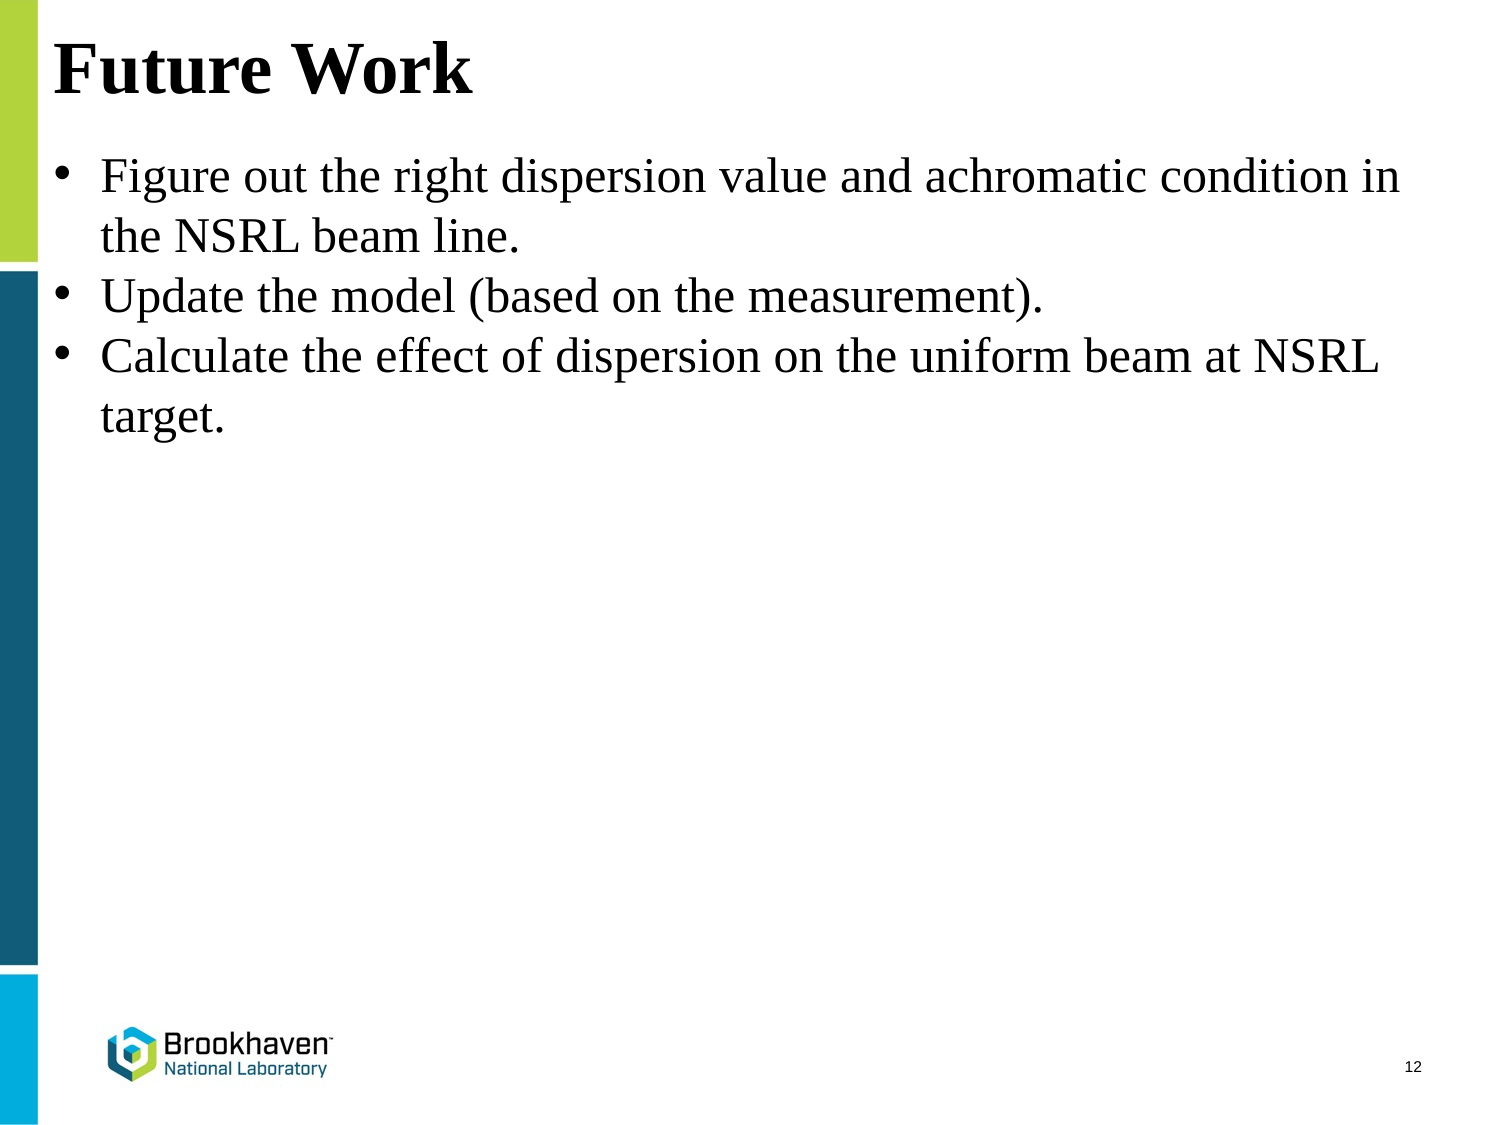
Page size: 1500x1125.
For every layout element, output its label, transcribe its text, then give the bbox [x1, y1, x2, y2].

title Future Work [38, 2, 1500, 136]
text_box Figure out the right dispersion value and achromatic condition in the NSRL beam line. Update the model (based on the measurement). Calculate the effect of dispersion on the uniform beam at NSRL target. [38, 135, 1484, 451]
slide_number 12 [1376, 1036, 1430, 1097]
picture [0, 0, 1500, 1125]
